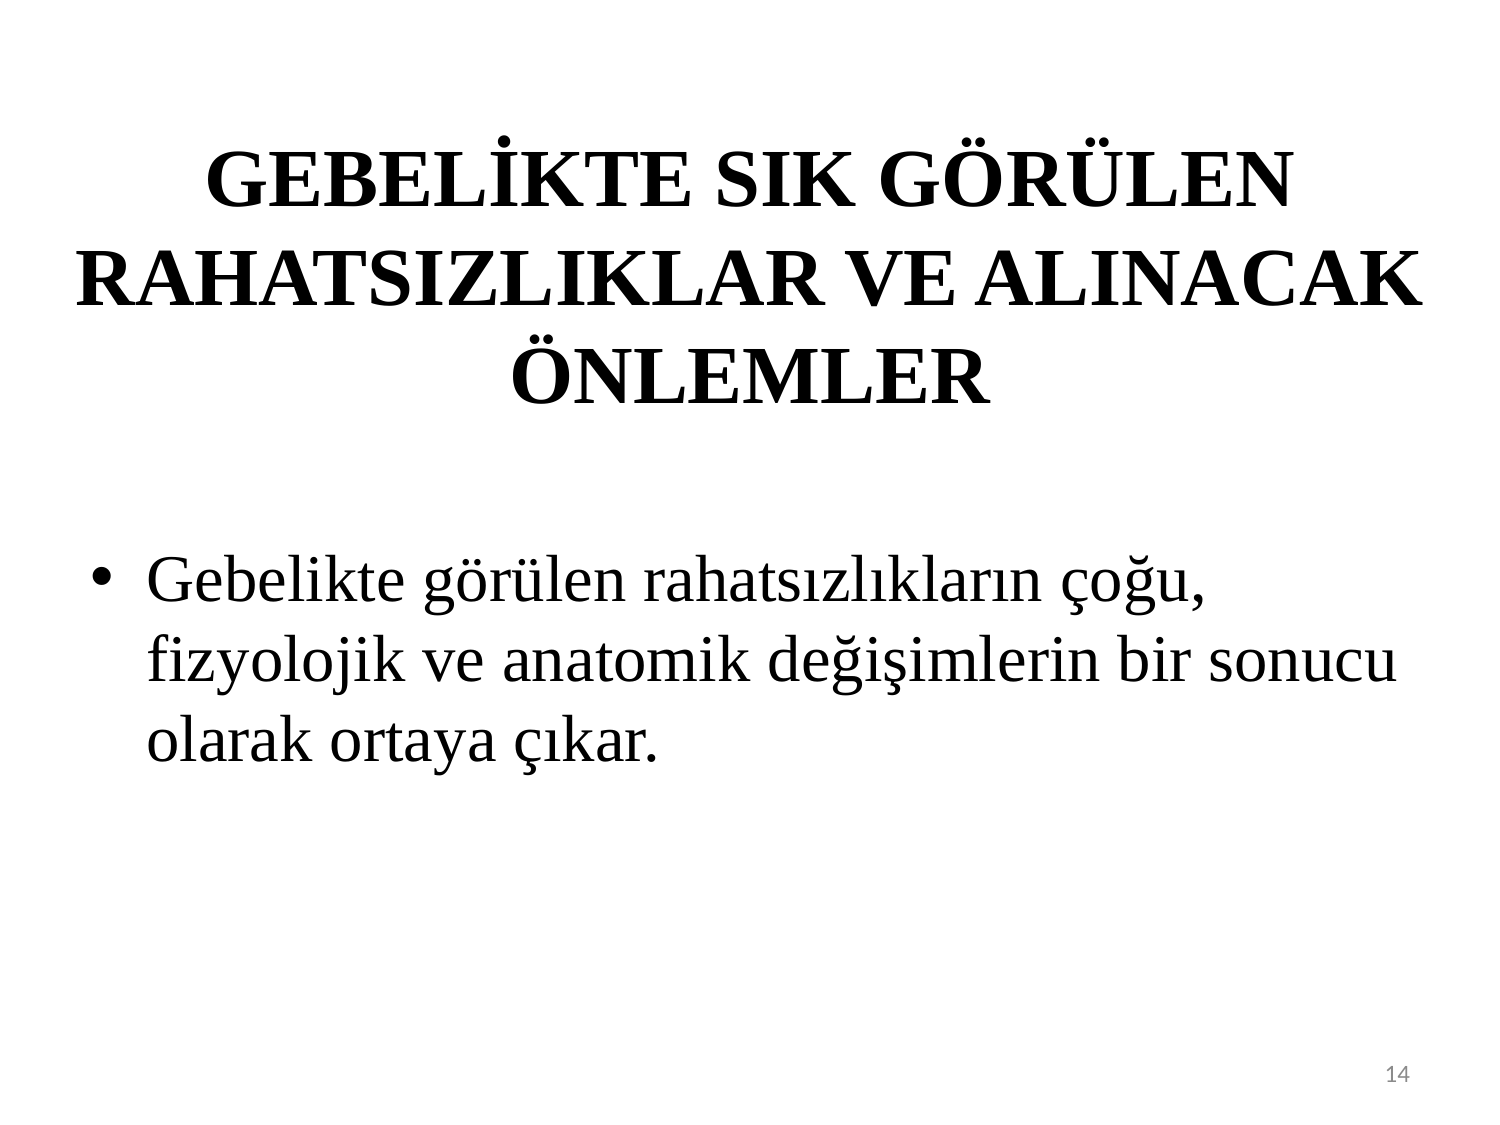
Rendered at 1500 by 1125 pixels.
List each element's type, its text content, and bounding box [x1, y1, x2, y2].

list Gebelikte görülen rahatsızlıkların çoğu, fizyolojik ve anatomik değişimlerin bir sonucu olarak ortaya çıkar. [75, 527, 1425, 1038]
slide_number 14 [1074, 1042, 1425, 1103]
title GEBELİKTE SIK GÖRÜLEN RAHATSIZLIKLAR VE ALINACAK ÖNLEMLER [35, 115, 1465, 528]
